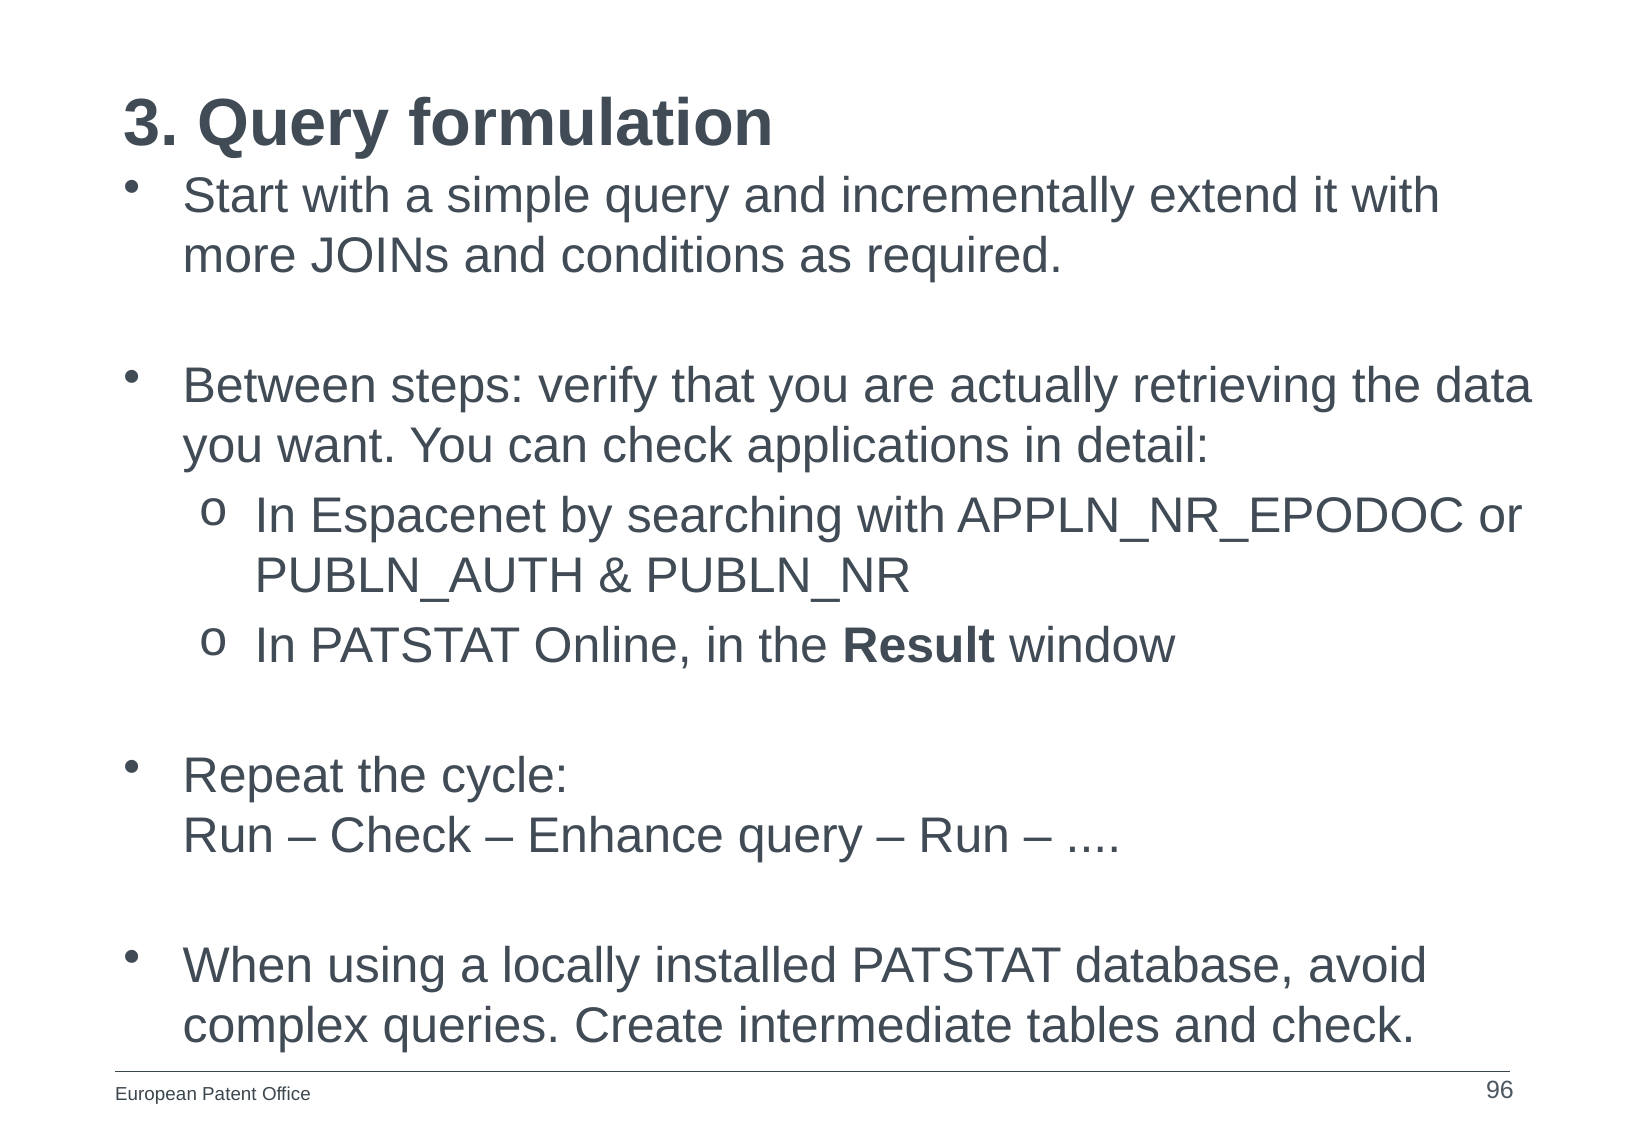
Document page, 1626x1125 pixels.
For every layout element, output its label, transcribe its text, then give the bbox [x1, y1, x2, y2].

title 3. Query formulation [108, 66, 1476, 155]
text_box Start with a simple query and incrementally extend it with more JOINs and conditions as required. Between steps: verify that you are actually retrieving the data you want. You can check applications in detail: In Espacenet by searching with APPLN_NR_EPODOC or PUBLN_AUTH & PUBLN_NR In PATSTAT Online, in the Result window Repeat the cycle: Run – Check – Enhance query – Run – .... When using a locally installed PATSTAT database, avoid complex queries. Create intermediate tables and check. [108, 155, 1607, 1107]
